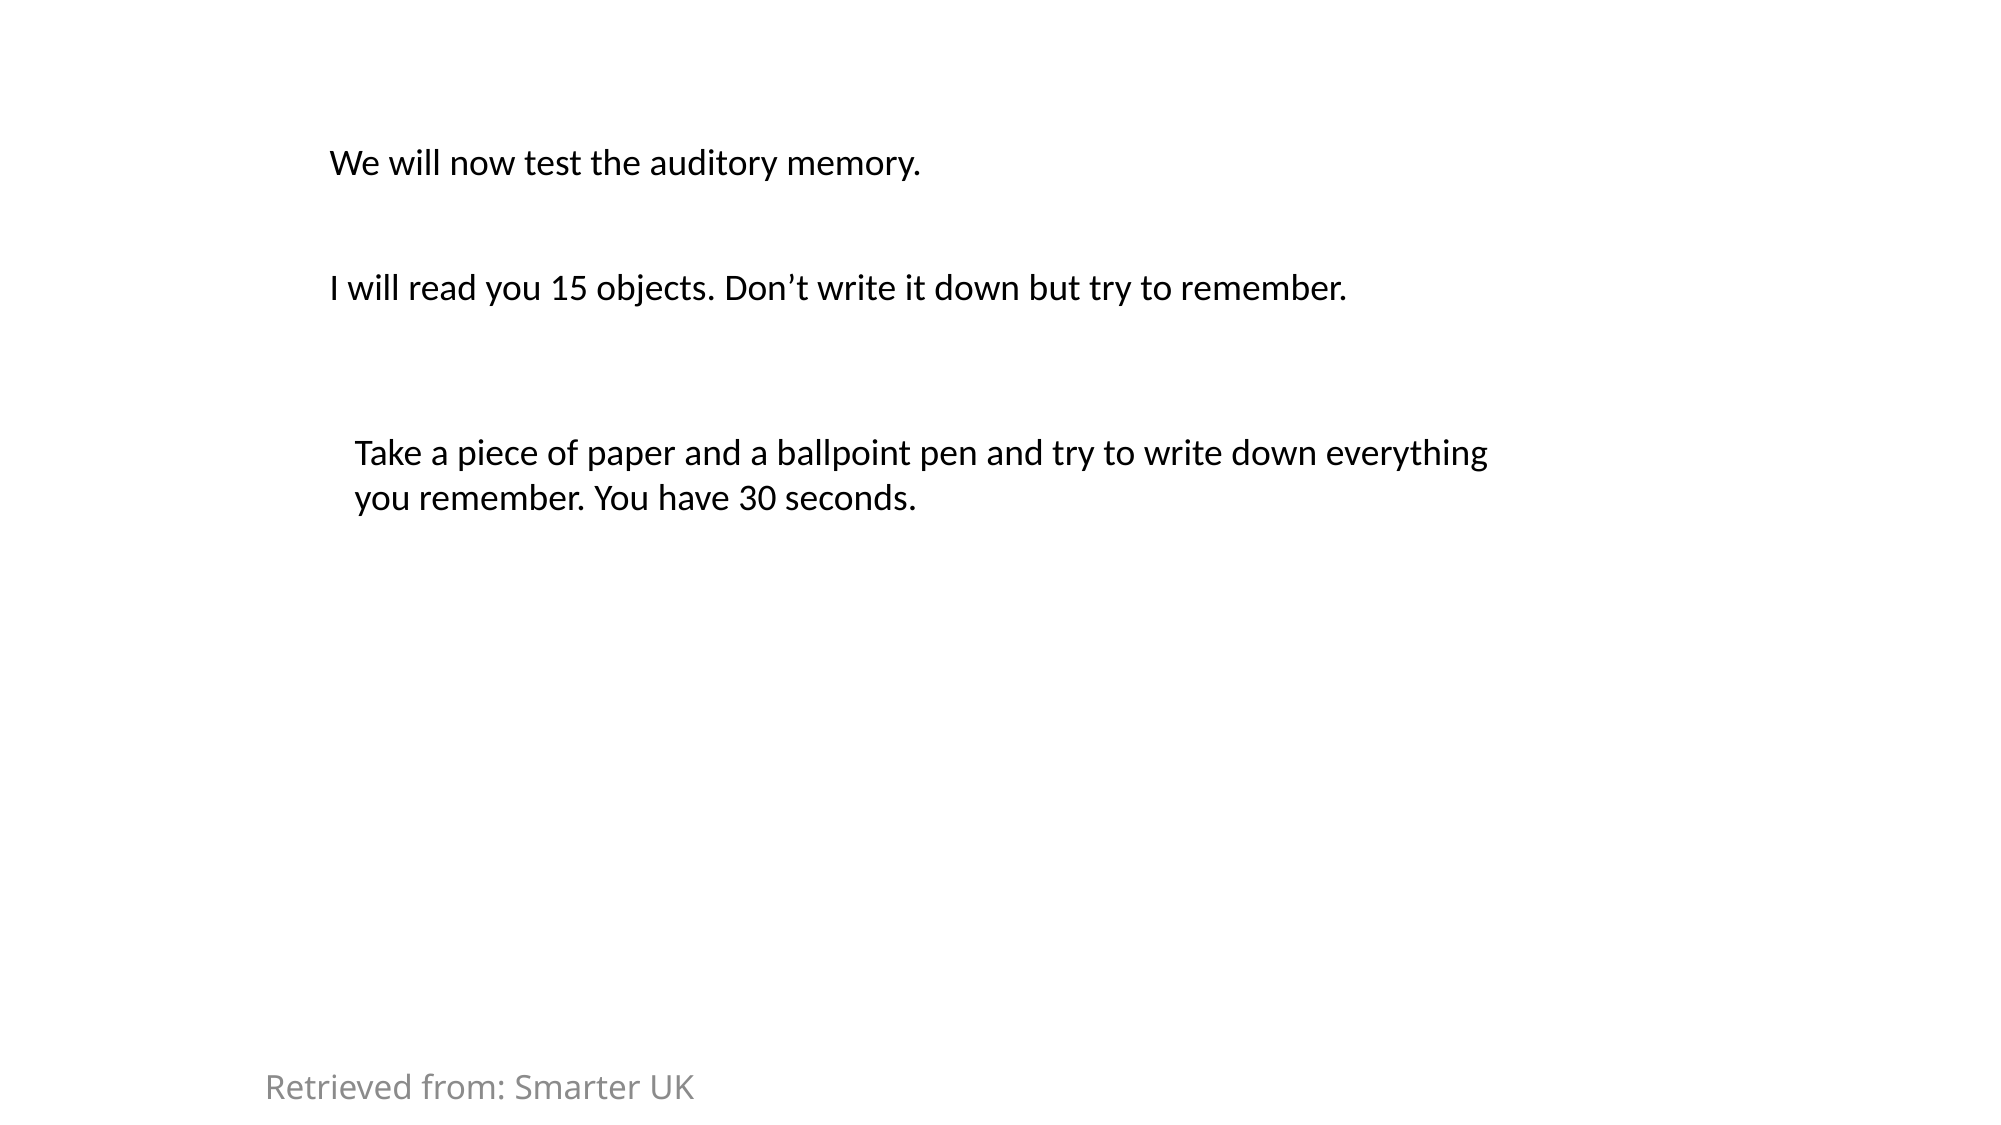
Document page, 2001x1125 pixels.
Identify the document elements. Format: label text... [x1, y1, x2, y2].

text_box Take a piece of paper and a ballpoint pen and try to write down everything you remember. You have 30 seconds. [339, 420, 1569, 526]
text_box I will read you 15 objects. Don’t write it down but try to remember. [314, 255, 1544, 315]
footer Retrieved from: Smarter UK [249, 1046, 1750, 1125]
text_box We will now test the auditory memory. [314, 130, 1544, 191]
